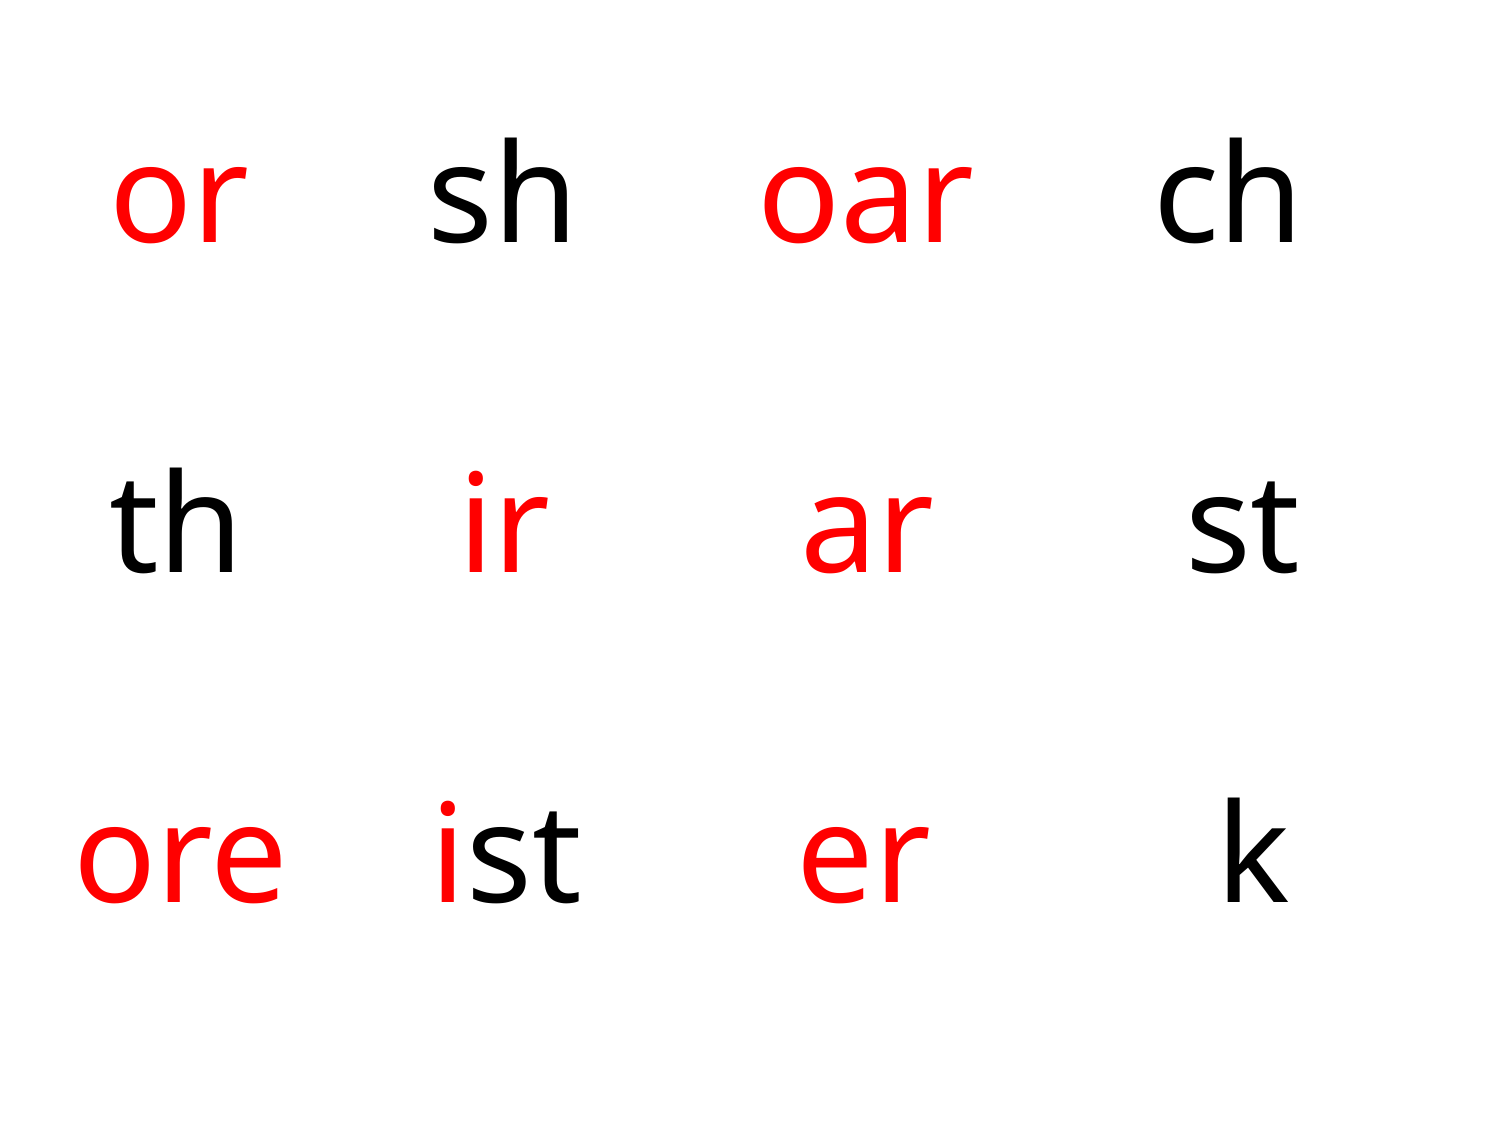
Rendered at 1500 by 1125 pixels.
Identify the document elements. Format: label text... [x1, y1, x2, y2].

text_box or sh oar ch th ir ar st ore ist er k [22, 97, 1470, 938]
